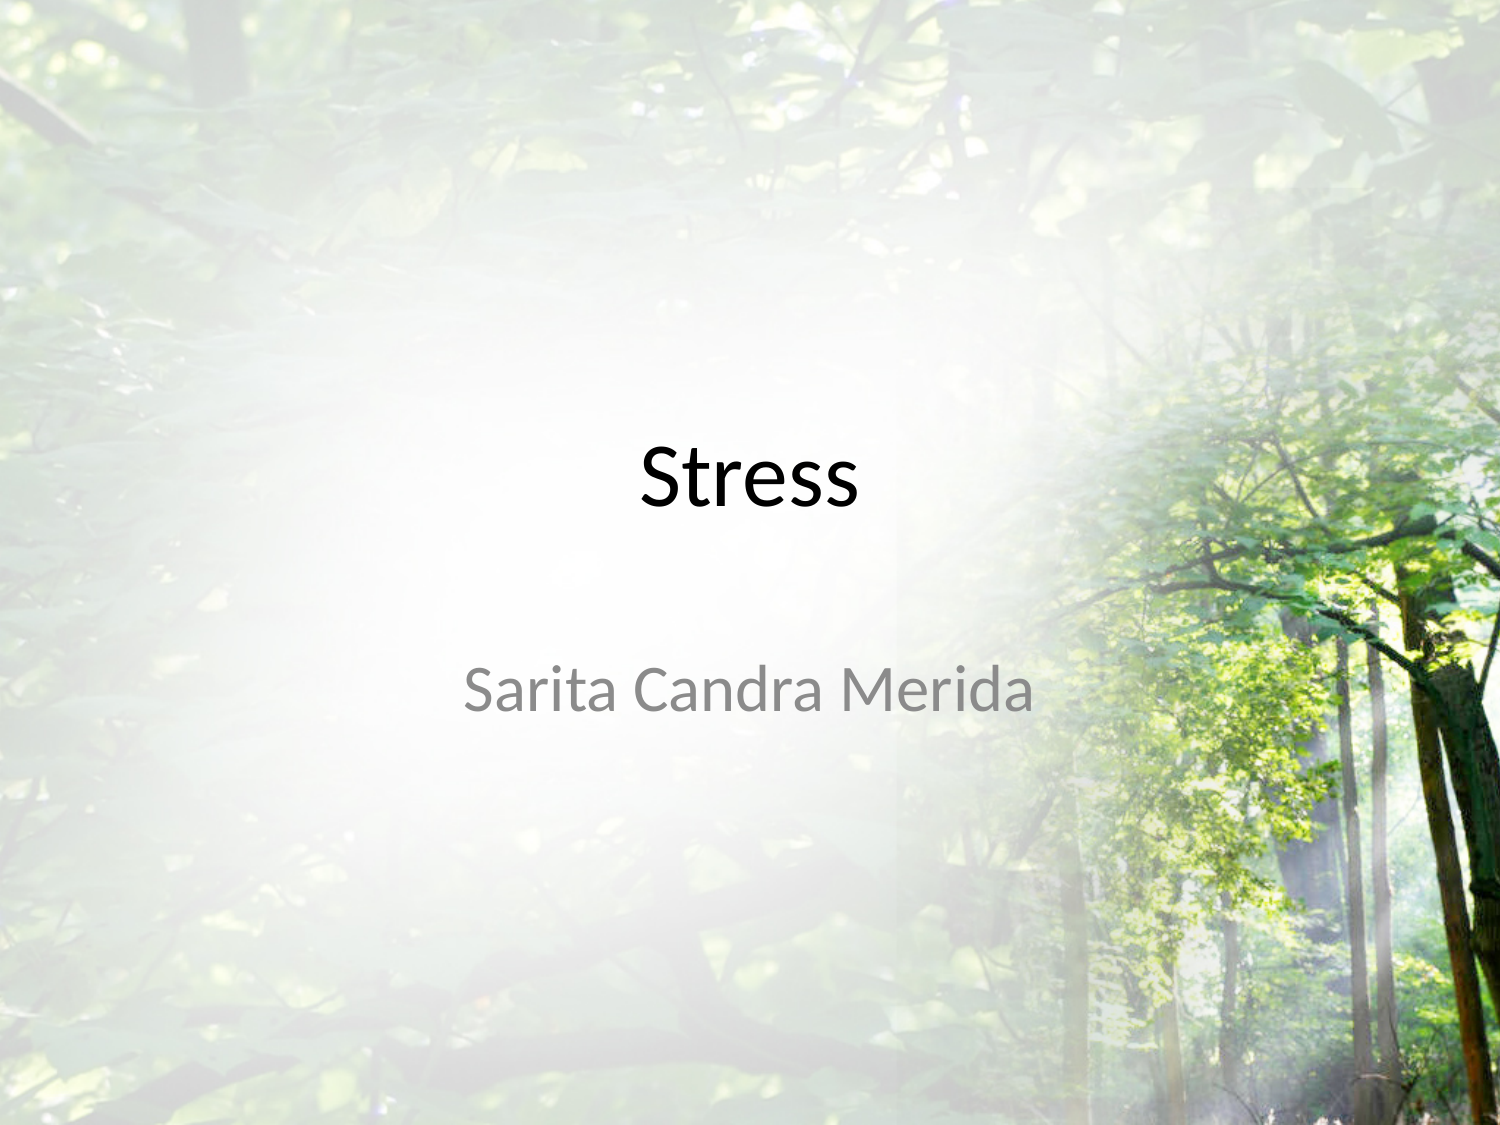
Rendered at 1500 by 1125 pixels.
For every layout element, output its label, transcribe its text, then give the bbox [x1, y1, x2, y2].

title Stress [112, 349, 1388, 591]
subtitle Sarita Candra Merida [225, 637, 1275, 925]
picture [0, 0, 1500, 1125]
